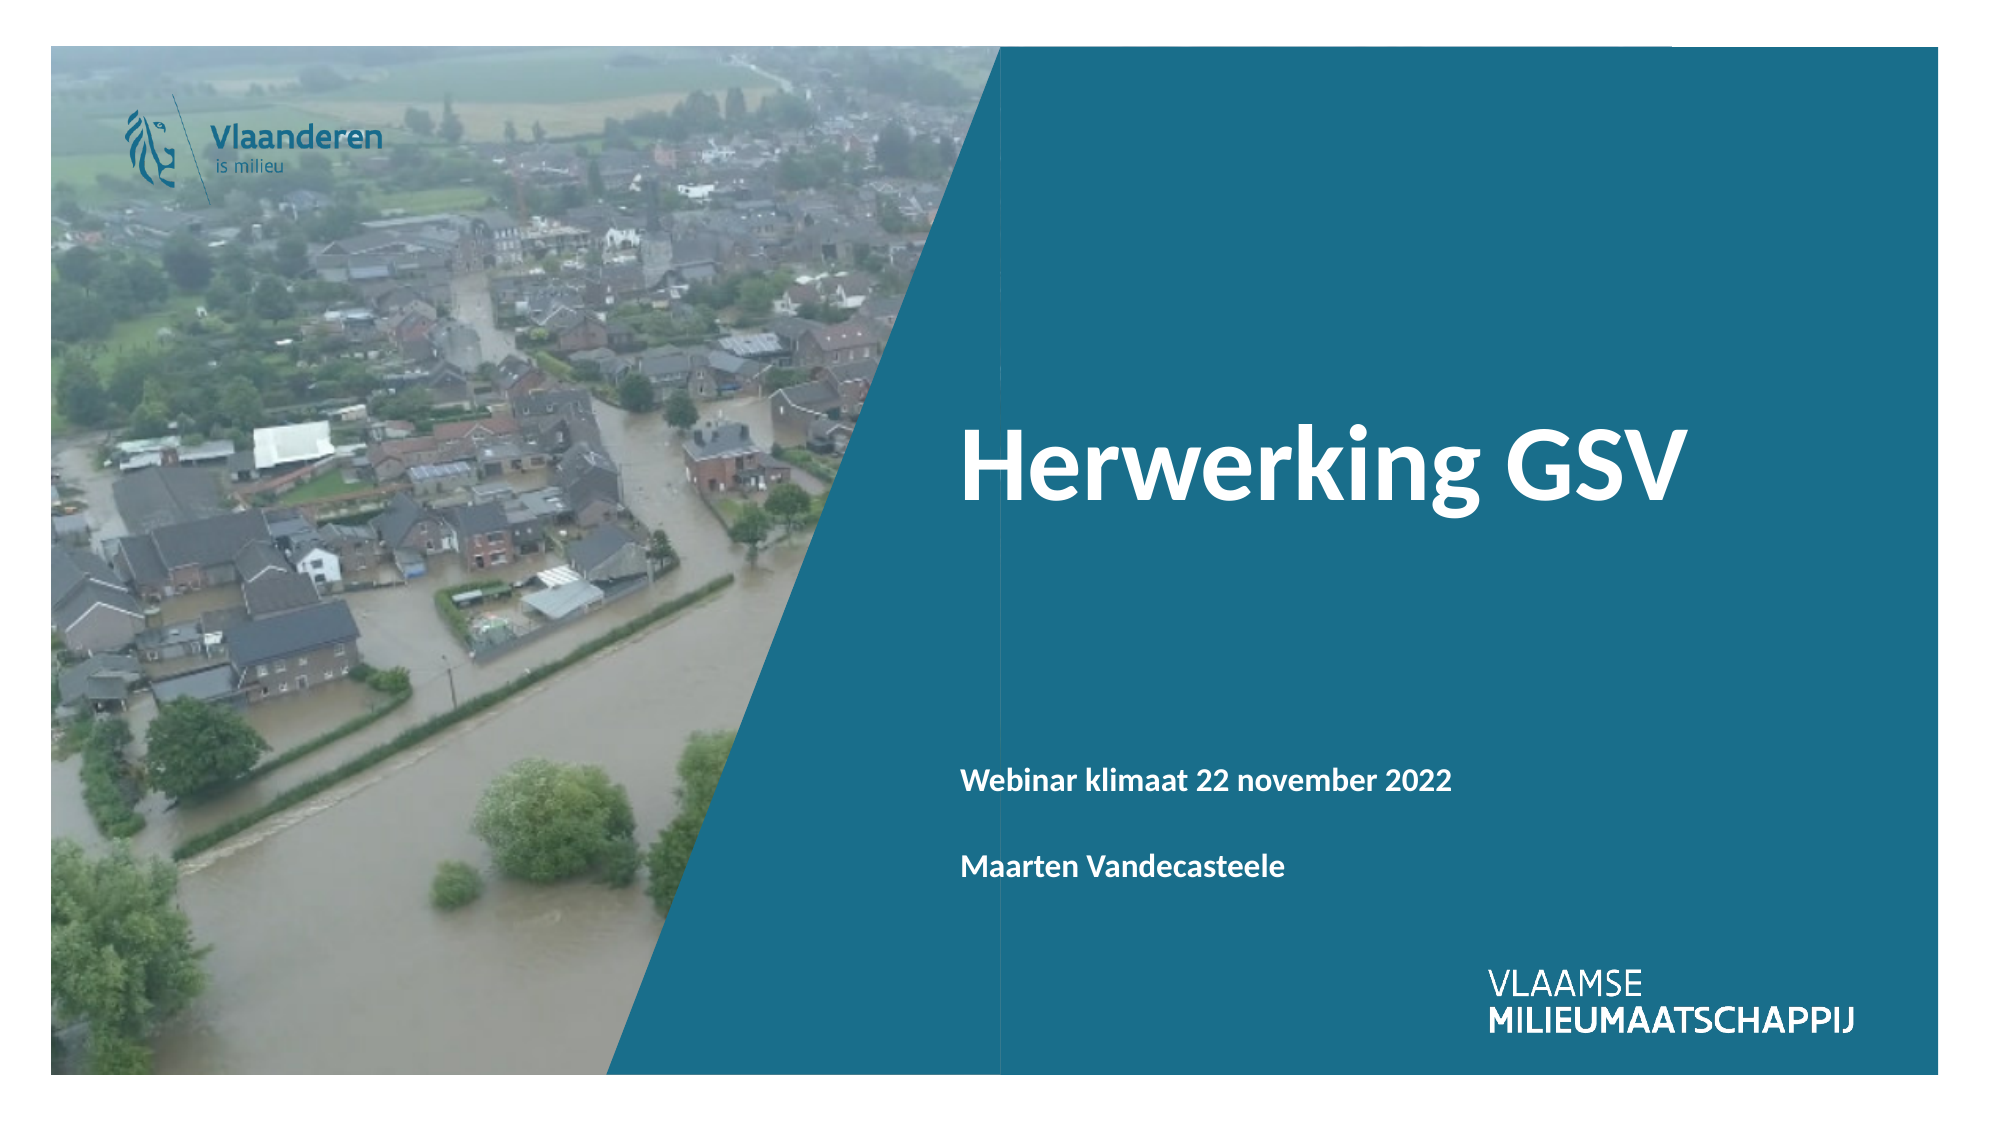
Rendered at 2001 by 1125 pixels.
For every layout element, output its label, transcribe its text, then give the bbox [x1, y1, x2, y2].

picture [1487, 962, 1855, 1046]
picture [51, 46, 1672, 1075]
subtitle Webinar klimaat 22 november 2022 Maarten Vandecasteele [959, 762, 1795, 964]
title Herwerking GSV [959, 419, 1795, 739]
